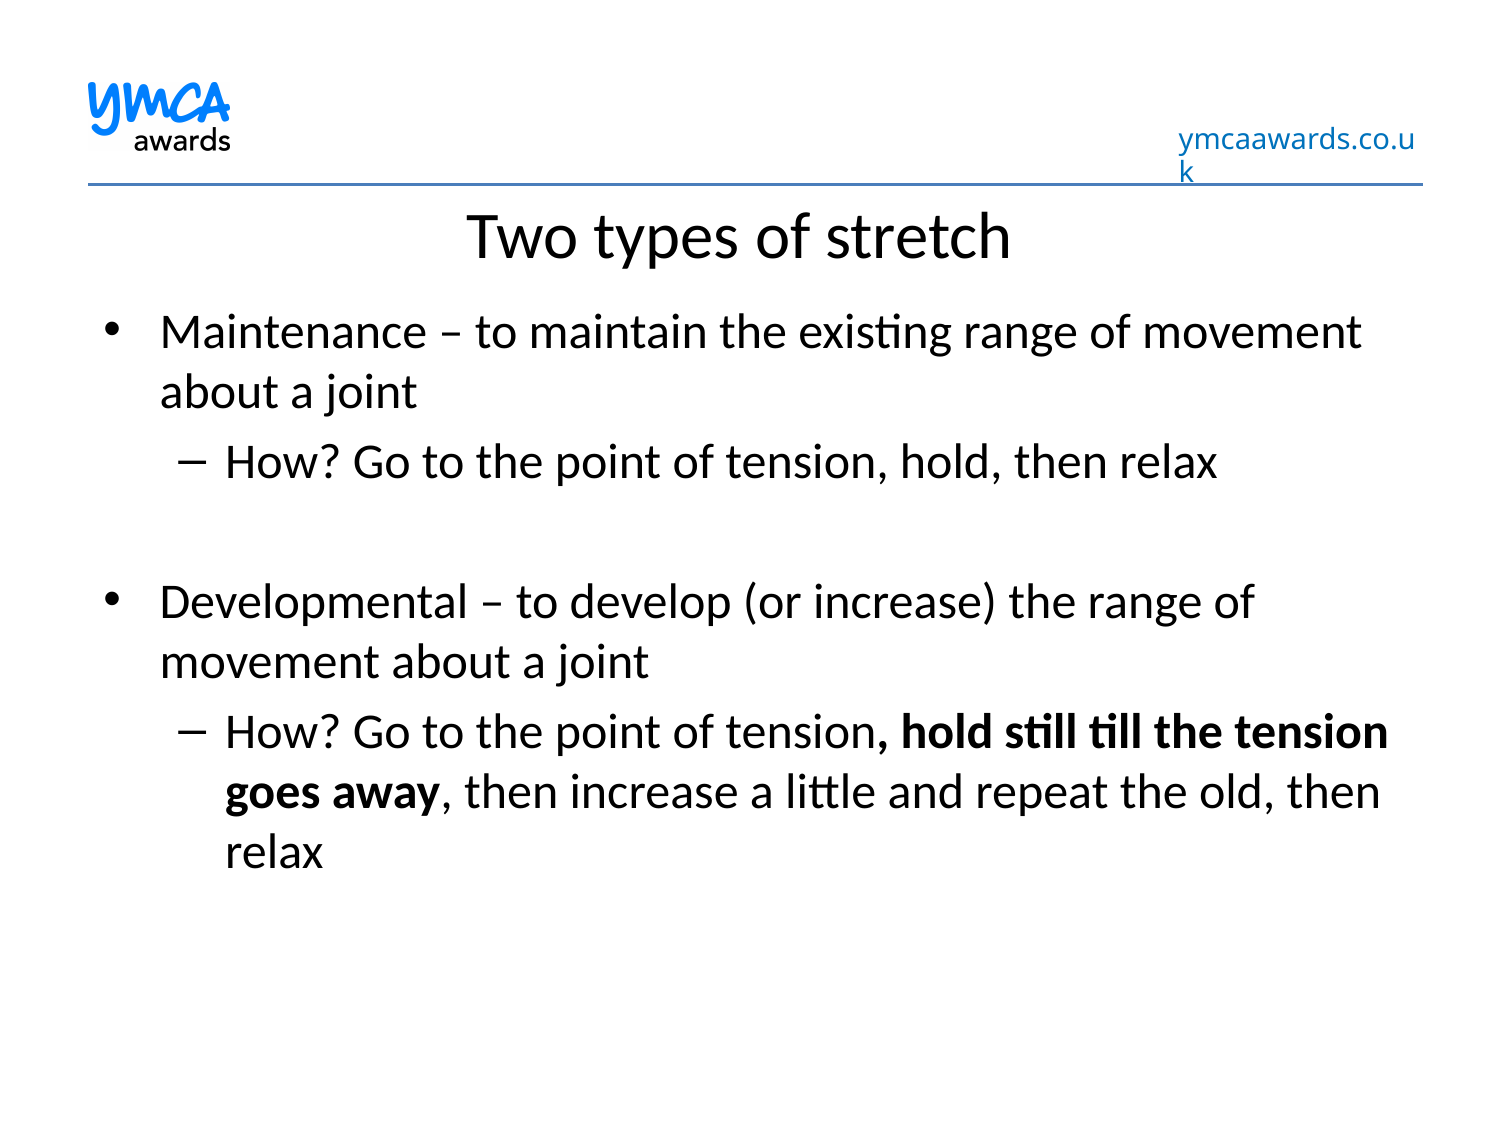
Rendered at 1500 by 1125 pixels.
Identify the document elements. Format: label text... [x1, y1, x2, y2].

picture [88, 82, 230, 151]
list Maintenance – to maintain the existing range of movement about a joint How? Go to the point of tension, hold, then relax Developmental – to develop (or increase) the range of movement about a joint How? Go to the point of tension, hold still till the tension goes away, then increase a little and repeat the old, then relax [88, 290, 1439, 981]
title Two types of stretch [64, 184, 1415, 372]
